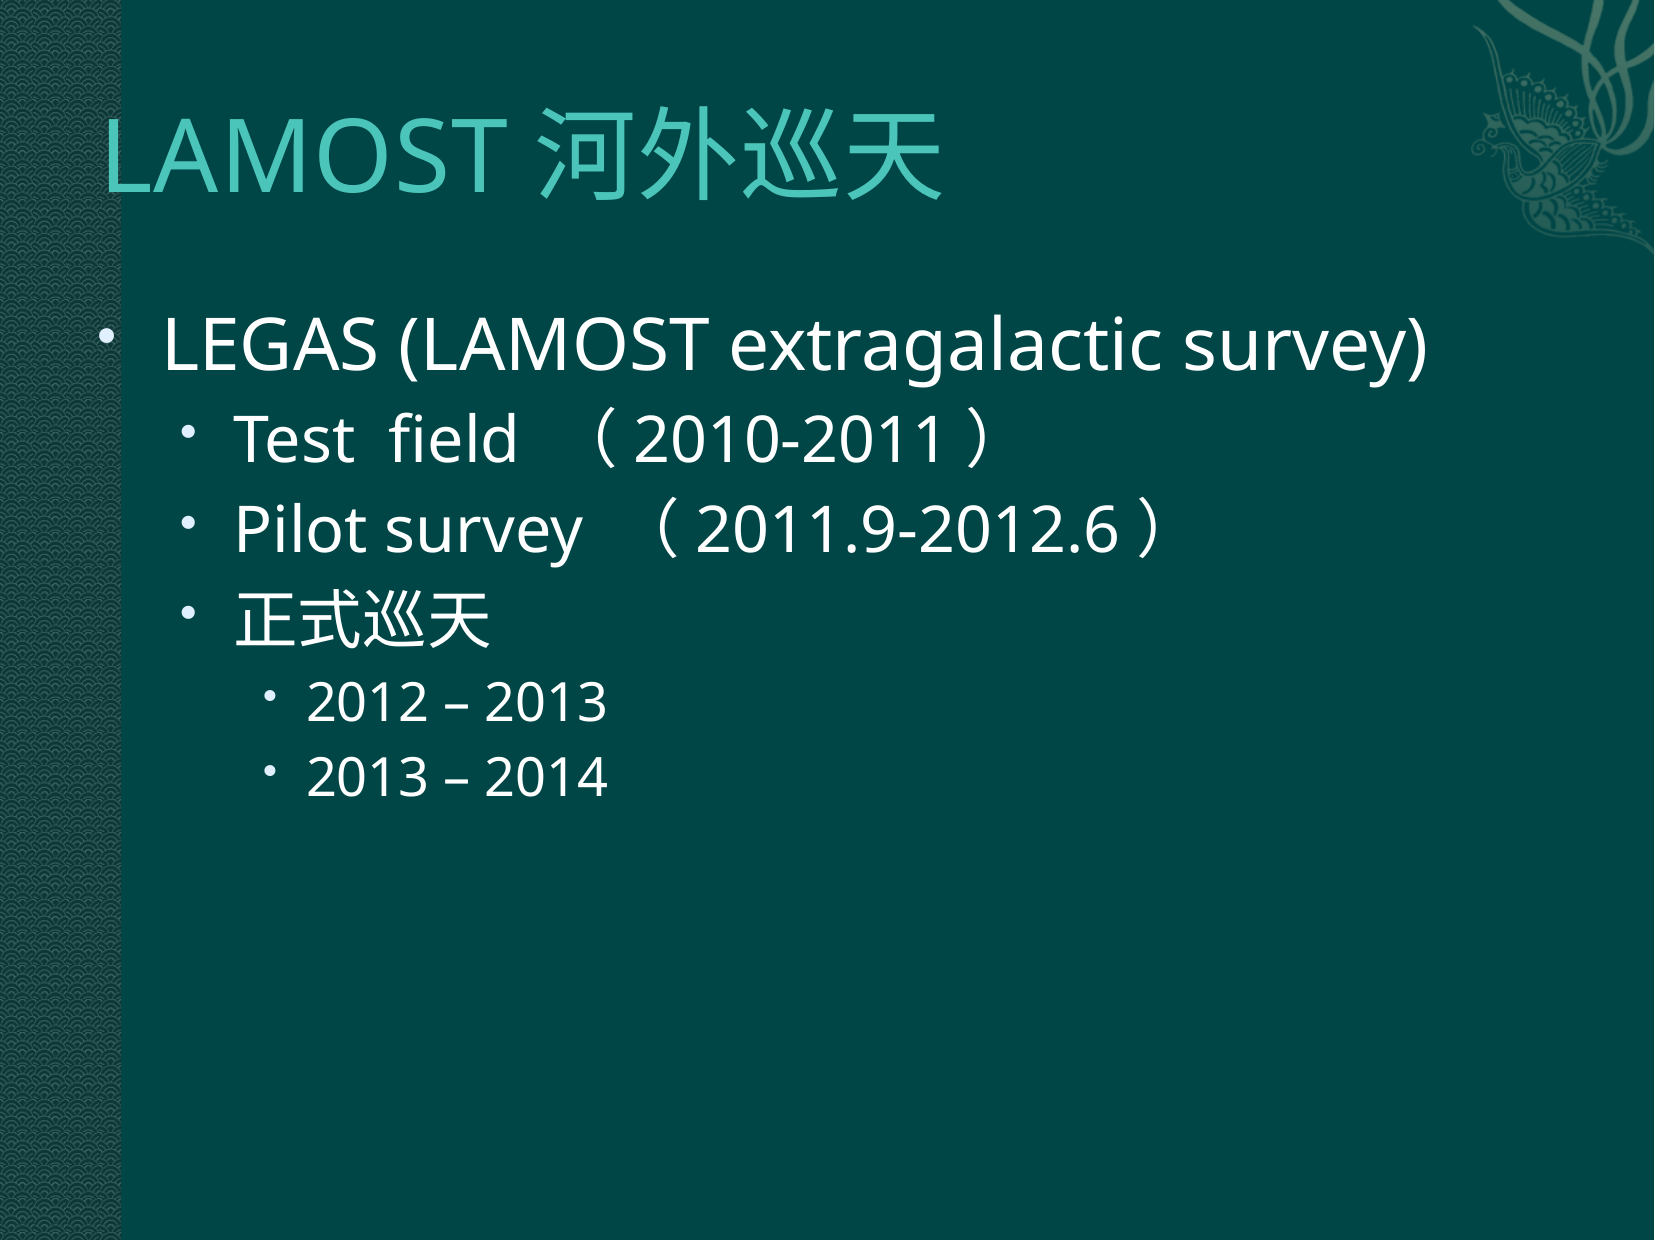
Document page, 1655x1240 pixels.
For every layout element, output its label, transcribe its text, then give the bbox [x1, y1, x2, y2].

list LEGAS (LAMOST extragalactic survey) Test field （2010-2011） Pilot survey （2011.9-2012.6） 正式巡天 2012 – 2013 2013 – 2014 [82, 289, 1572, 1108]
title LAMOST河外巡天 [82, 27, 1540, 276]
picture [0, 0, 122, 1240]
